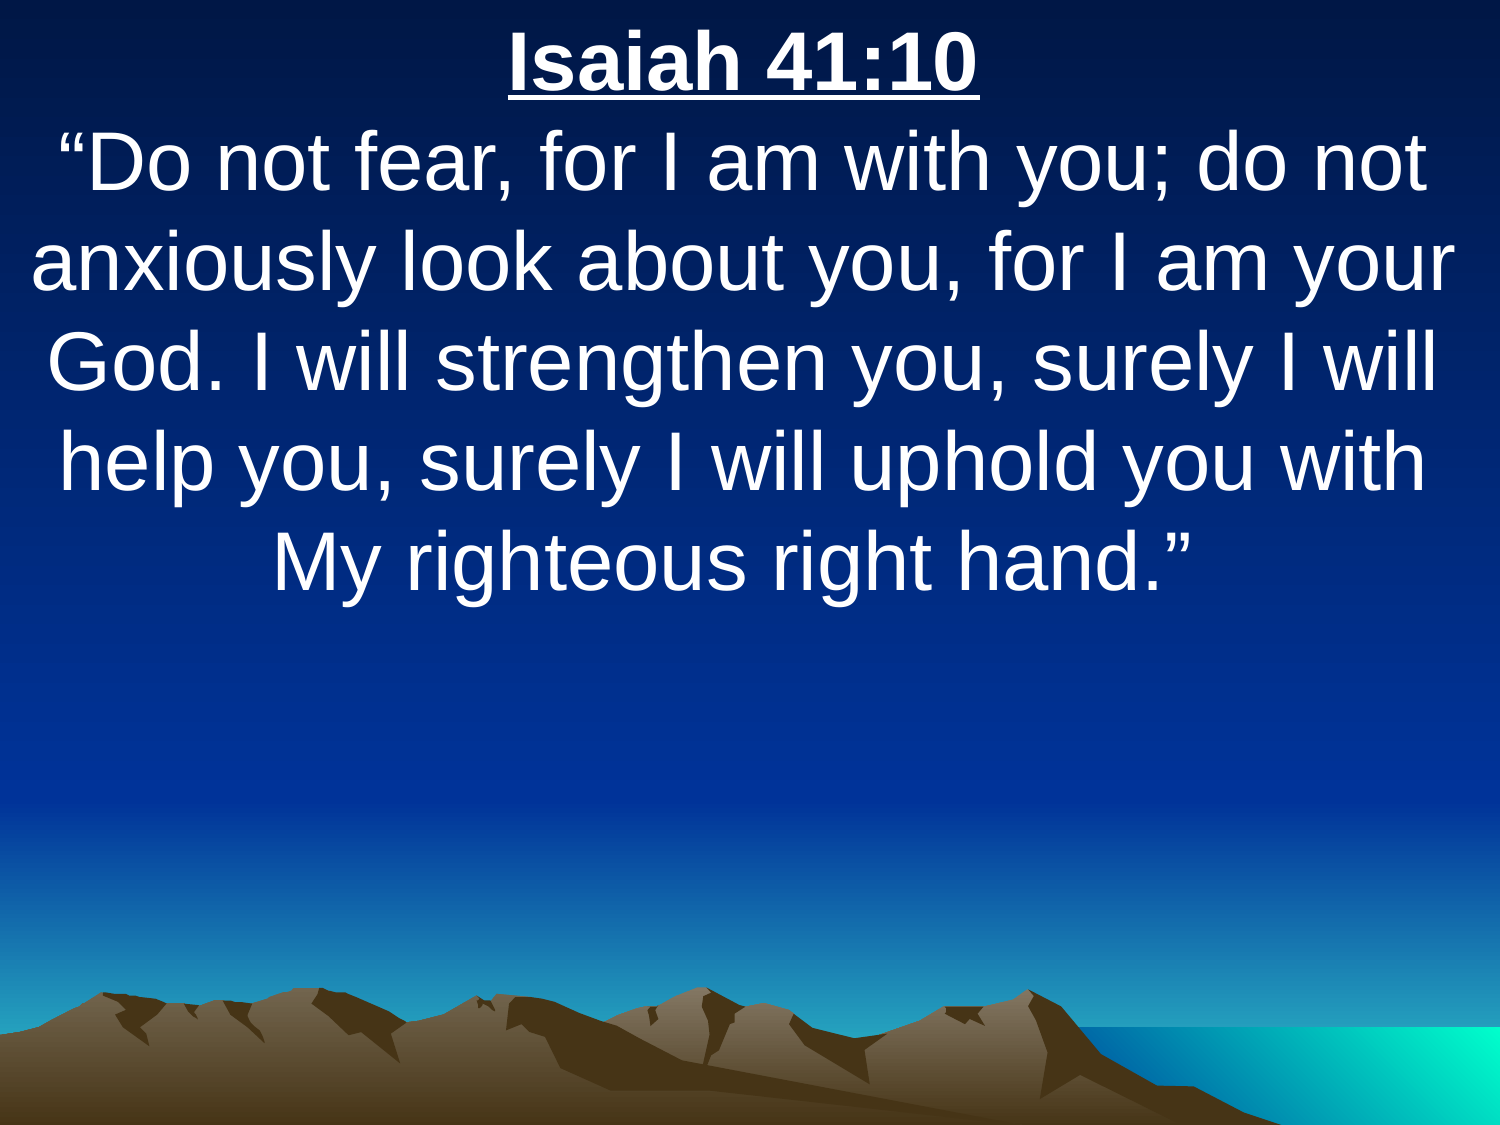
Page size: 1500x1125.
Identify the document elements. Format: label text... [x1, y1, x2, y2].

text_box Isaiah 41:10 “Do not fear, for I am with you; do not anxiously look about you, for I am your God. I will strengthen you, surely I will help you, surely I will uphold you with My righteous right hand.” [12, 0, 1475, 815]
